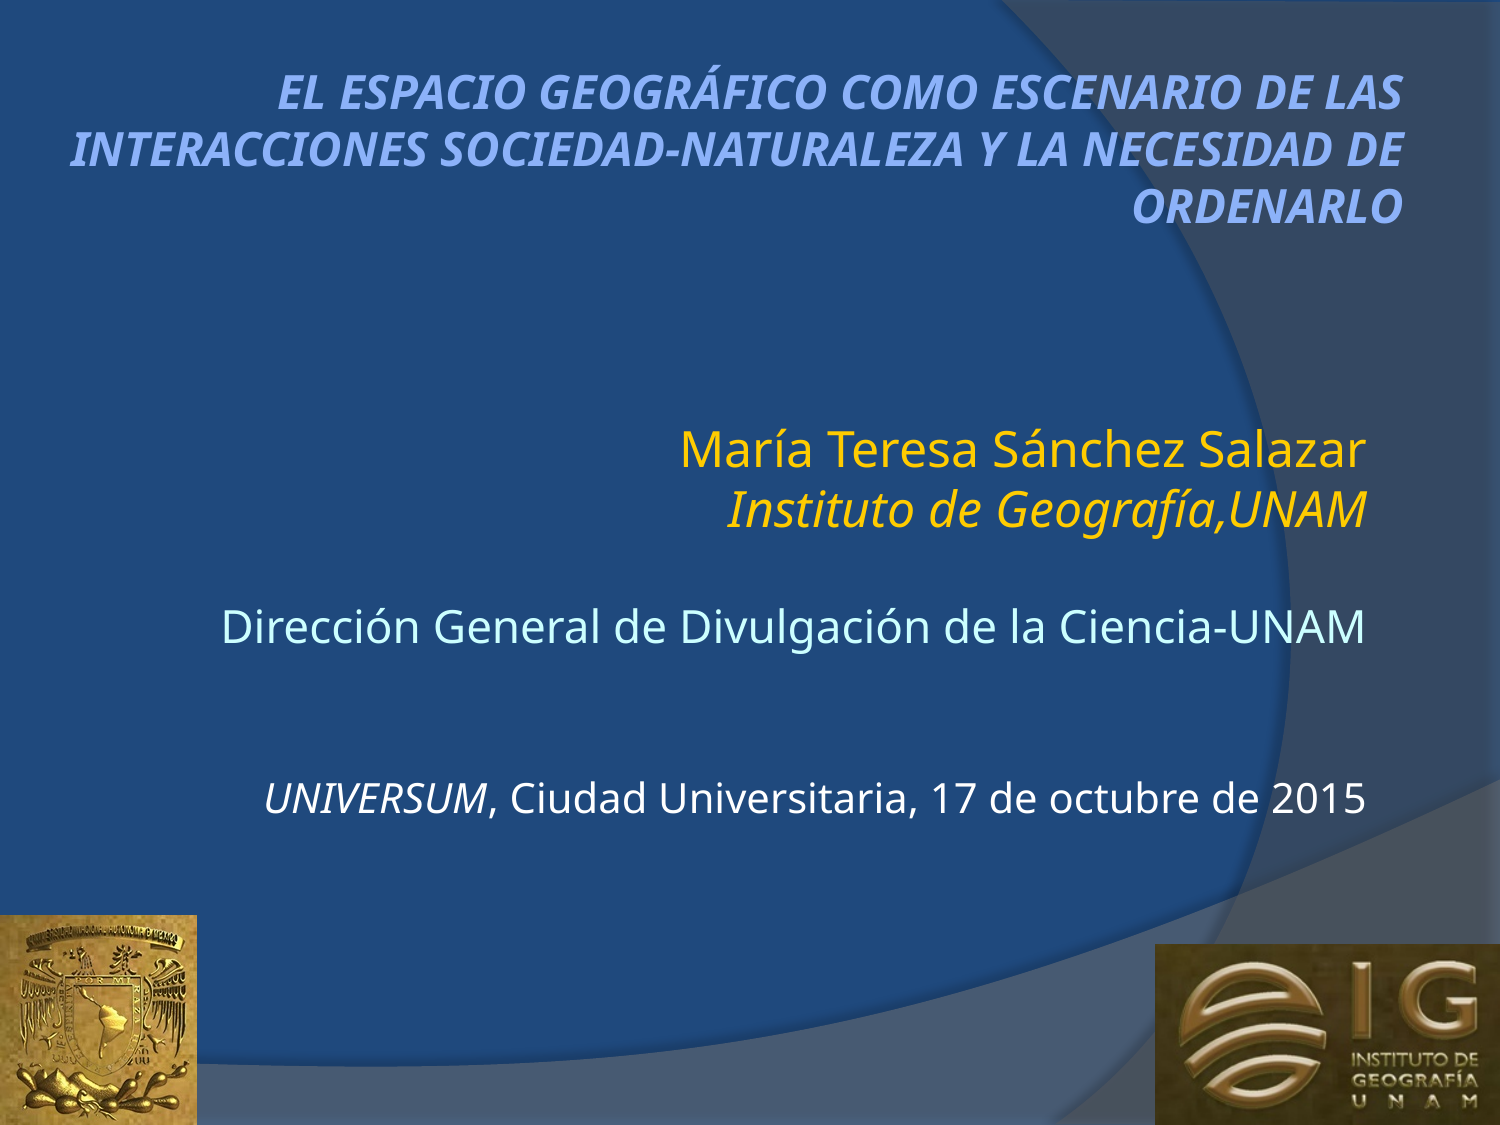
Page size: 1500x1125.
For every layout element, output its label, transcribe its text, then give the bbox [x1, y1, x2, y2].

picture [1155, 944, 1500, 1125]
subtitle María Teresa Sánchez Salazar Instituto de Geografía,UNAM Dirección General de Divulgación de la Ciencia-UNAM UNIVERSUM, Ciudad Universitaria, 17 de octubre de 2015 [100, 278, 1376, 823]
title El espacio geográfico como escenario de las interacciones sociedad-naturaleza y la necesidad de ordenarlo [52, 54, 1412, 243]
picture [0, 915, 197, 1125]
